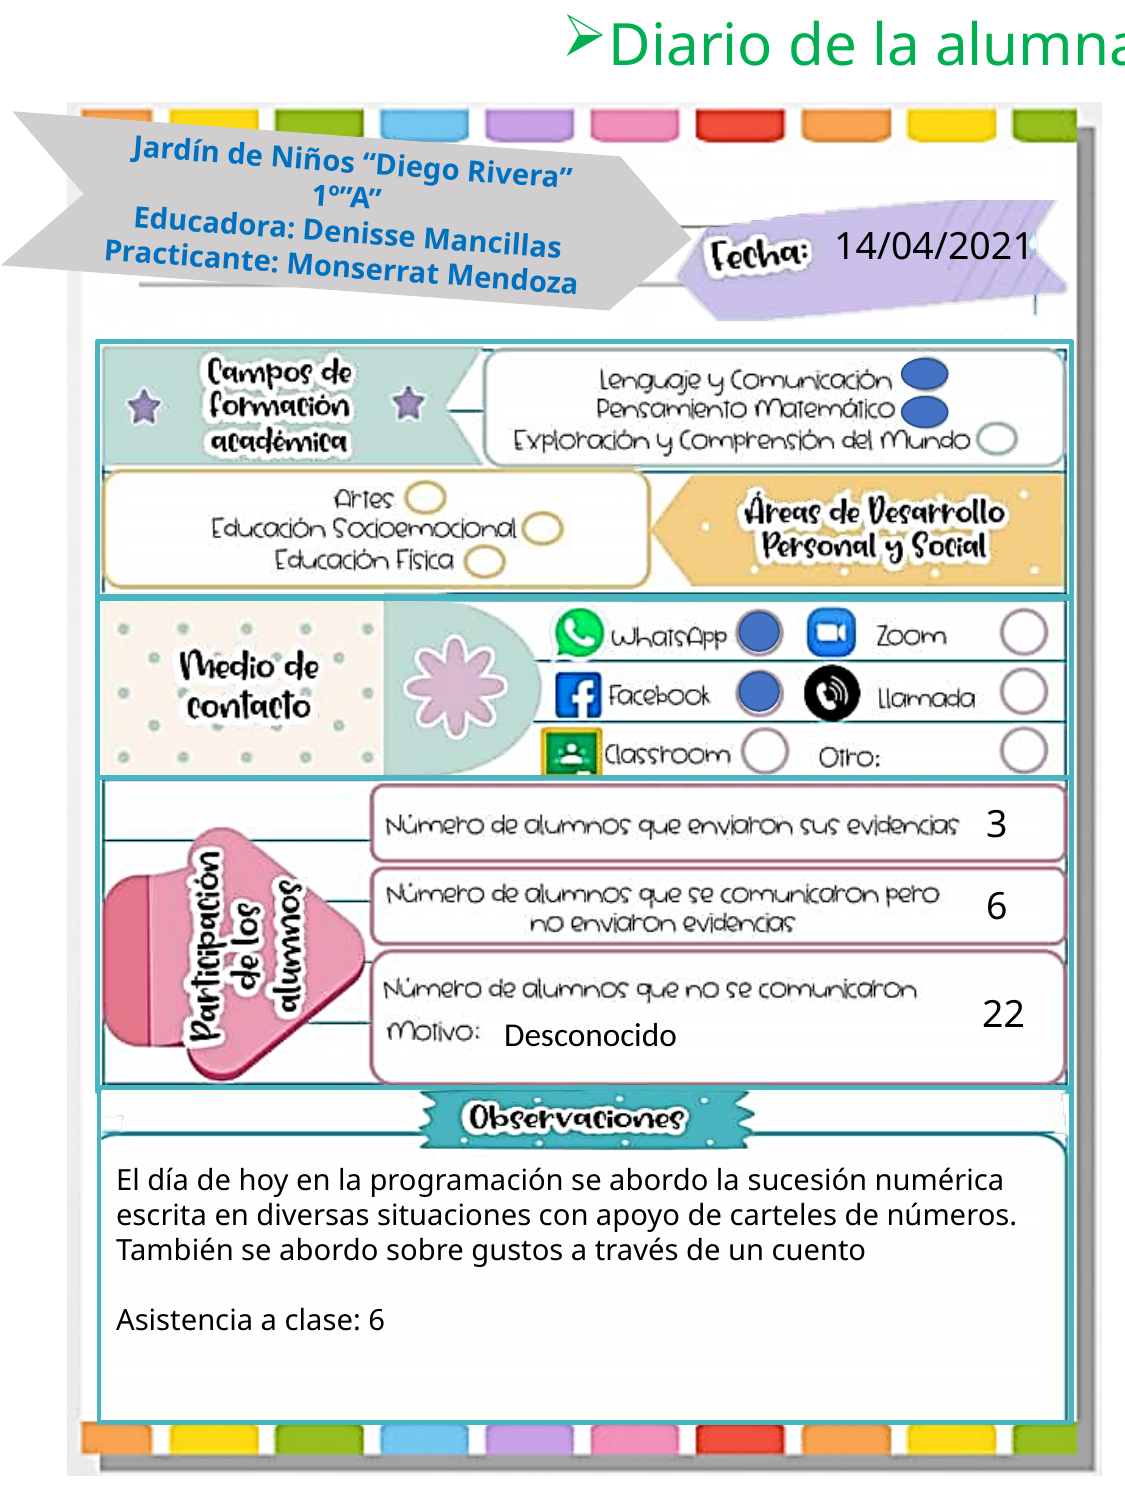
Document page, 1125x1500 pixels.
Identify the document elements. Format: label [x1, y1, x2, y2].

text_box [5, 0, 1125, 1476]
